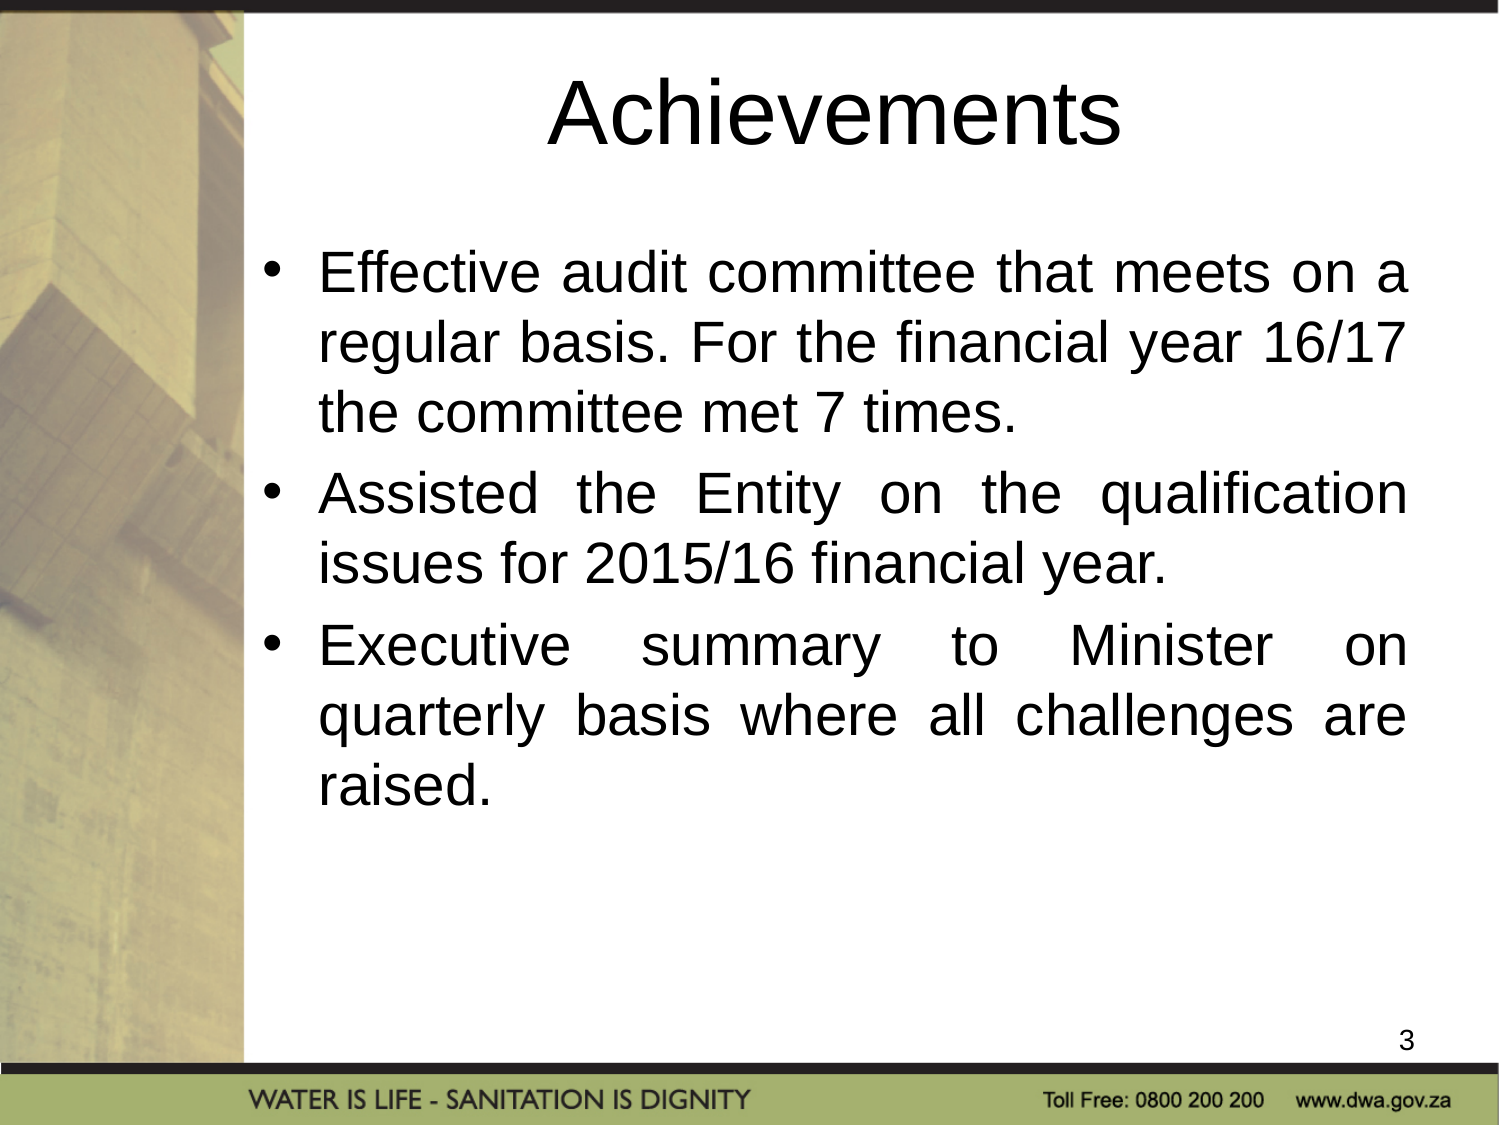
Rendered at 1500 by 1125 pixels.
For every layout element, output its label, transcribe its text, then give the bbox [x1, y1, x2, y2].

picture [0, 0, 1500, 1125]
title Achievements [247, 45, 1425, 208]
slide_number 3 [1080, 1013, 1430, 1074]
list Effective audit committee that meets on a regular basis. For the financial year 16/17 the committee met 7 times. Assisted the Entity on the qualification issues for 2015/16 financial year. Executive summary to Minister on quarterly basis where all challenges are raised. [247, 226, 1425, 1005]
